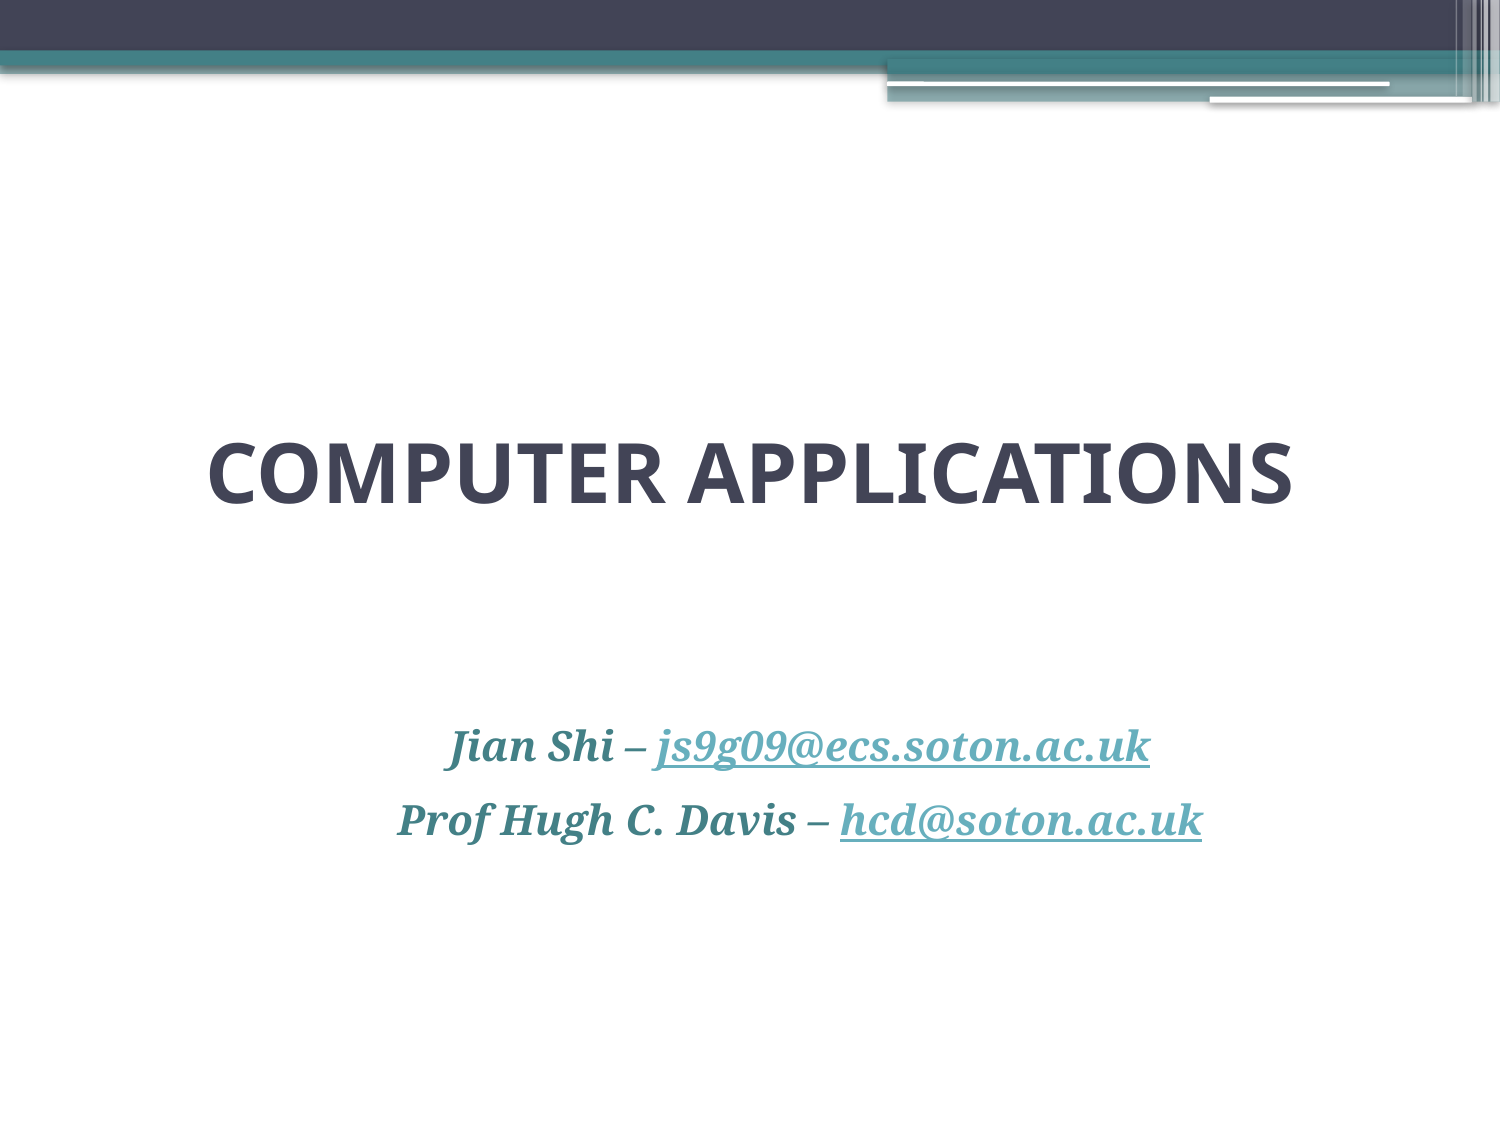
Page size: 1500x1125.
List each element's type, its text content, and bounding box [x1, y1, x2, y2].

title COMPUTER APPLICATIONS [112, 349, 1388, 591]
subtitle Jian Shi – js9g09@ecs.soton.ac.uk Prof Hugh C. Davis – hcd@soton.ac.uk [99, 712, 1425, 929]
